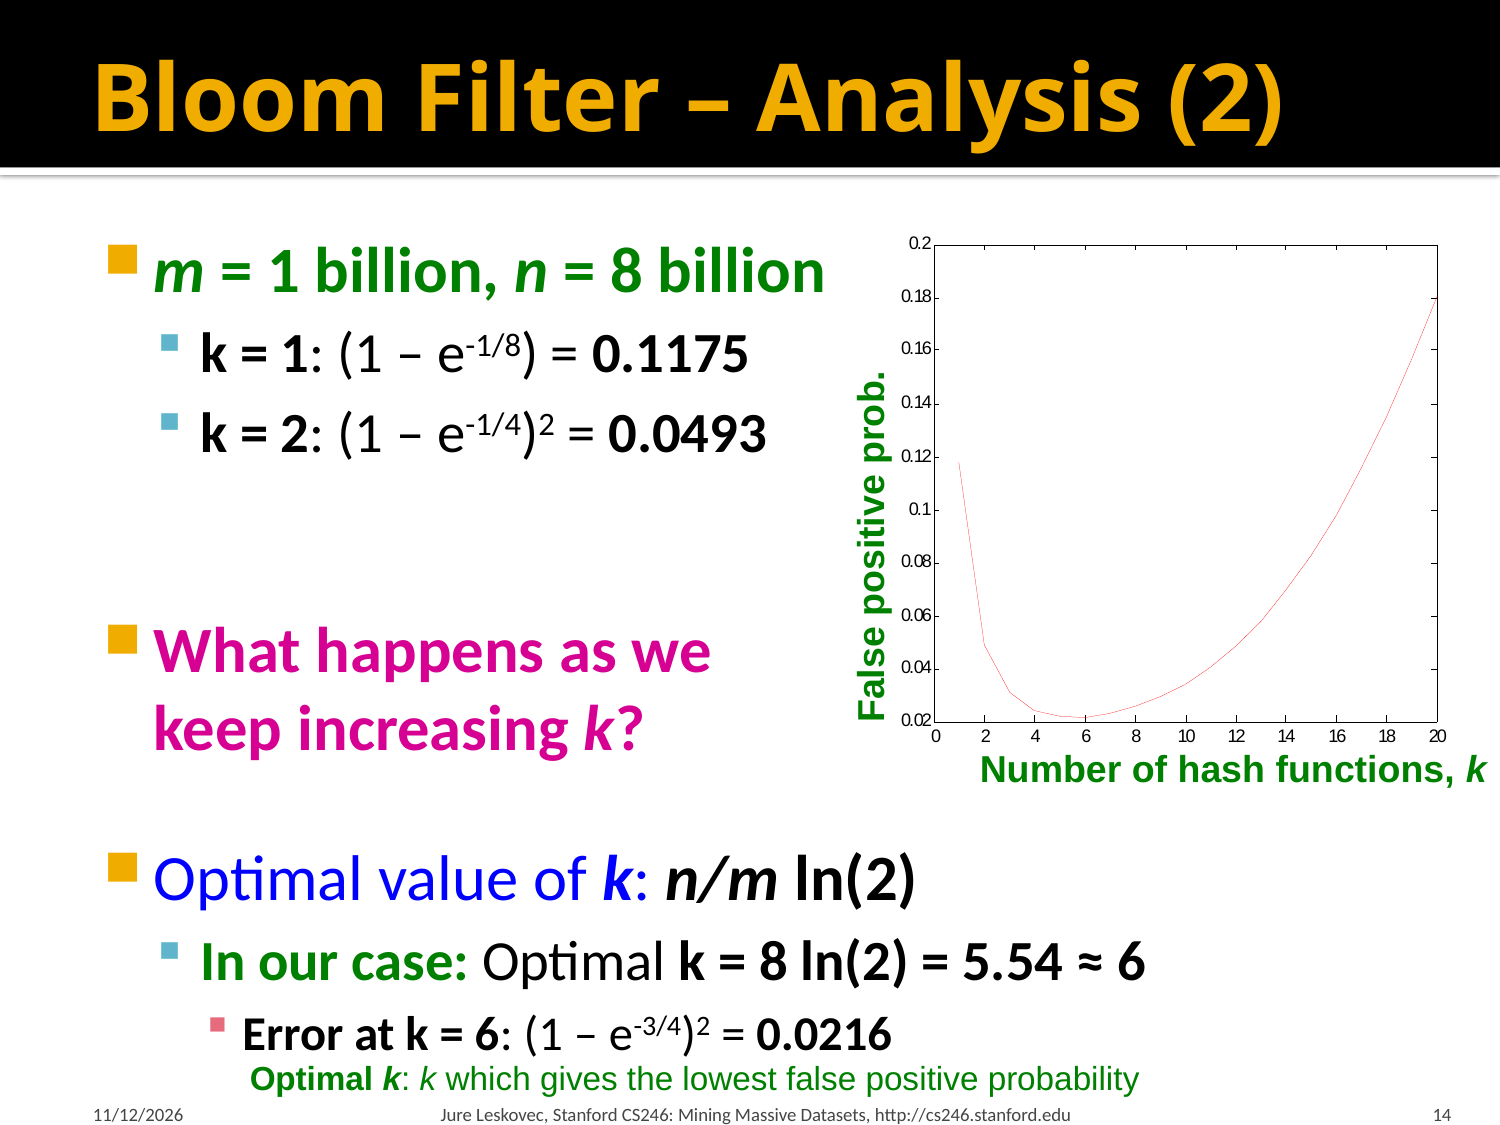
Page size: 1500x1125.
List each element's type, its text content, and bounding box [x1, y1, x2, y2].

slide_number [75, 1080, 425, 1125]
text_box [839, 199, 1500, 799]
footer Jure Leskovec, Stanford CS246: Mining Massive Datasets, http://cs246.stanford.edu [433, 1080, 1337, 1125]
title Bloom Filter – Analysis (2) [75, 12, 1425, 175]
slide_number 14 [1345, 1080, 1467, 1125]
text_box Optimal k: k which gives the lowest false positive probability [235, 1049, 1156, 1105]
list m = 1 billion, n = 8 billion k = 1: (1 – e-1/8) = 0.1175 k = 2: (1 – e-1/4)2 = 0.0493 What happens as we keep increasing k? Optimal value of k: n/m ln(2) In our case: Optimal k = 8 ln(2) = 5.54 ≈ 6 Error at k = 6: (1 – e-3/4)2 = 0.0216 [75, 212, 1425, 1075]
